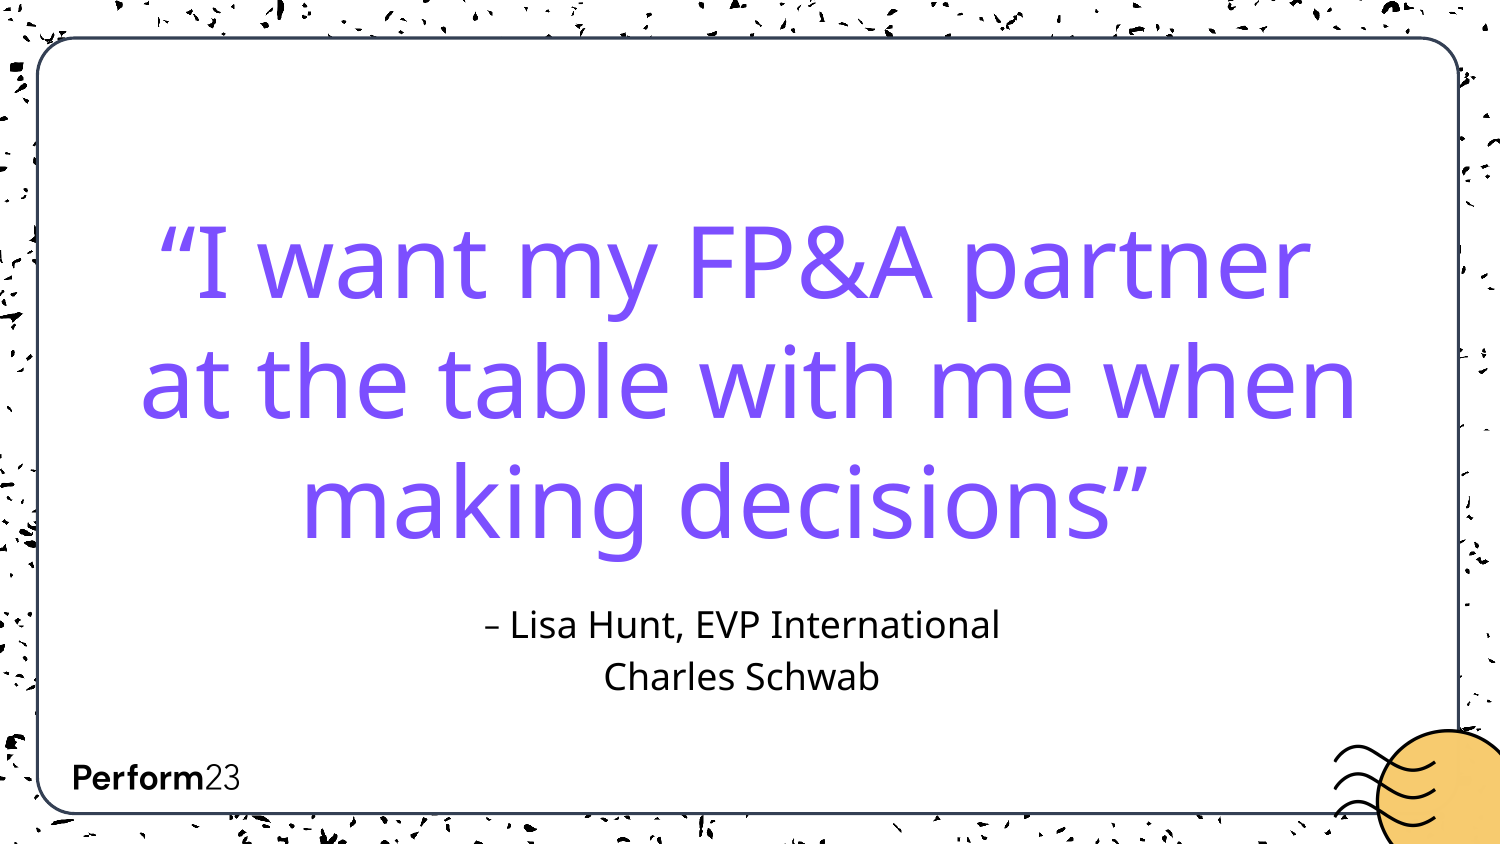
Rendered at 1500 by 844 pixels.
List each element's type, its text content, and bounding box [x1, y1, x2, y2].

picture [0, 0, 1500, 844]
list ̶ Lisa Hunt, EVP International Charles Schwab [43, 579, 1441, 766]
title “I want my FP&A partner at the table with me when making decisions” [43, 101, 1458, 574]
